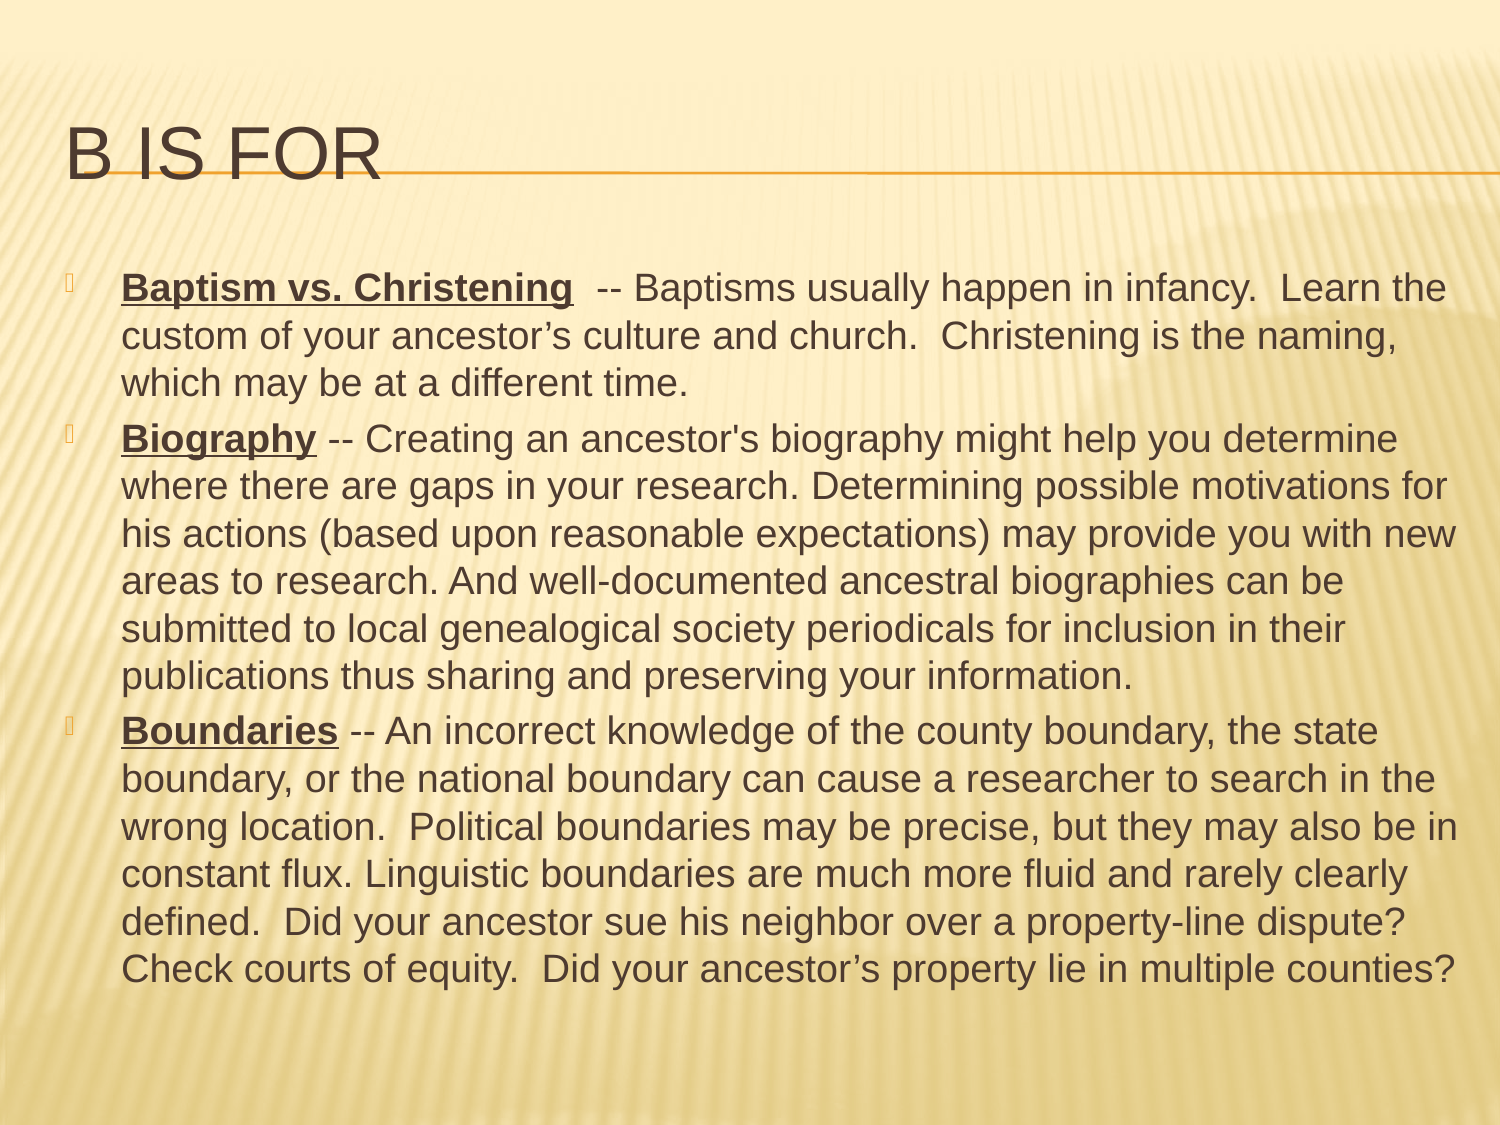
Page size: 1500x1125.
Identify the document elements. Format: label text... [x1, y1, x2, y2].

list Baptism vs. Christening -- Baptisms usually happen in infancy. Learn the custom of your ancestor’s culture and church. Christening is the naming, which may be at a different time. Biography -- Creating an ancestor's biography might help you determine where there are gaps in your research. Determining possible motivations for his actions (based upon reasonable expectations) may provide you with new areas to research. And well-documented ancestral biographies can be submitted to local genealogical society periodicals for inclusion in their publications thus sharing and preserving your information. Boundaries -- An incorrect knowledge of the county boundary, the state boundary, or the national boundary can cause a researcher to search in the wrong location. Political boundaries may be precise, but they may also be in constant flux. Linguistic boundaries are much more fluid and rarely clearly defined. Did your ancestor sue his neighbor over a property-line dispute? Check courts of equity. Did your ancestor’s property lie in multiple counties? [50, 254, 1475, 1075]
title B is for [50, 75, 1475, 225]
